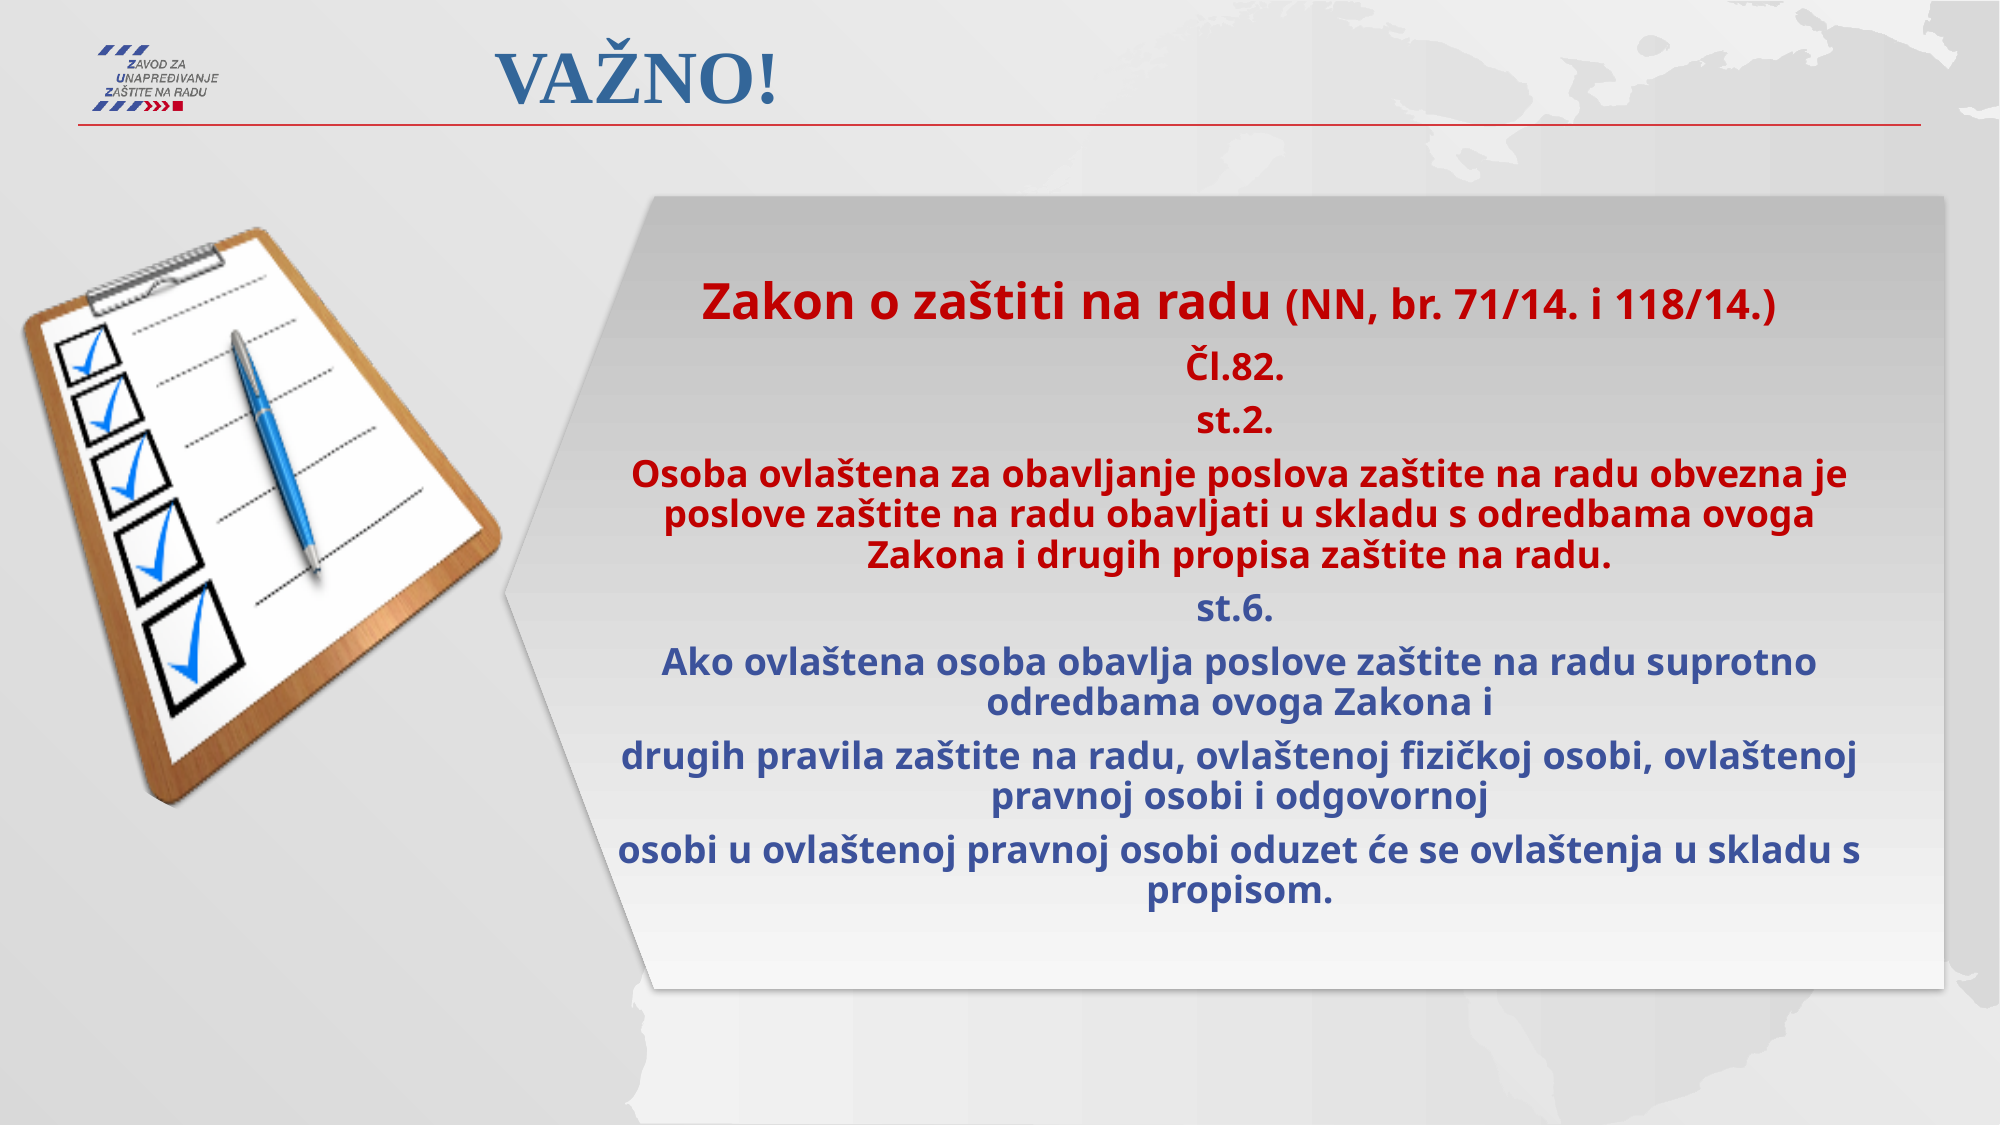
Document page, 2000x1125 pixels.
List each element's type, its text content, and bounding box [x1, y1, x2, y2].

title Važno! [480, 30, 1815, 157]
picture [90, 44, 221, 112]
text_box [504, 196, 1945, 990]
text_box [0, 113, 499, 826]
